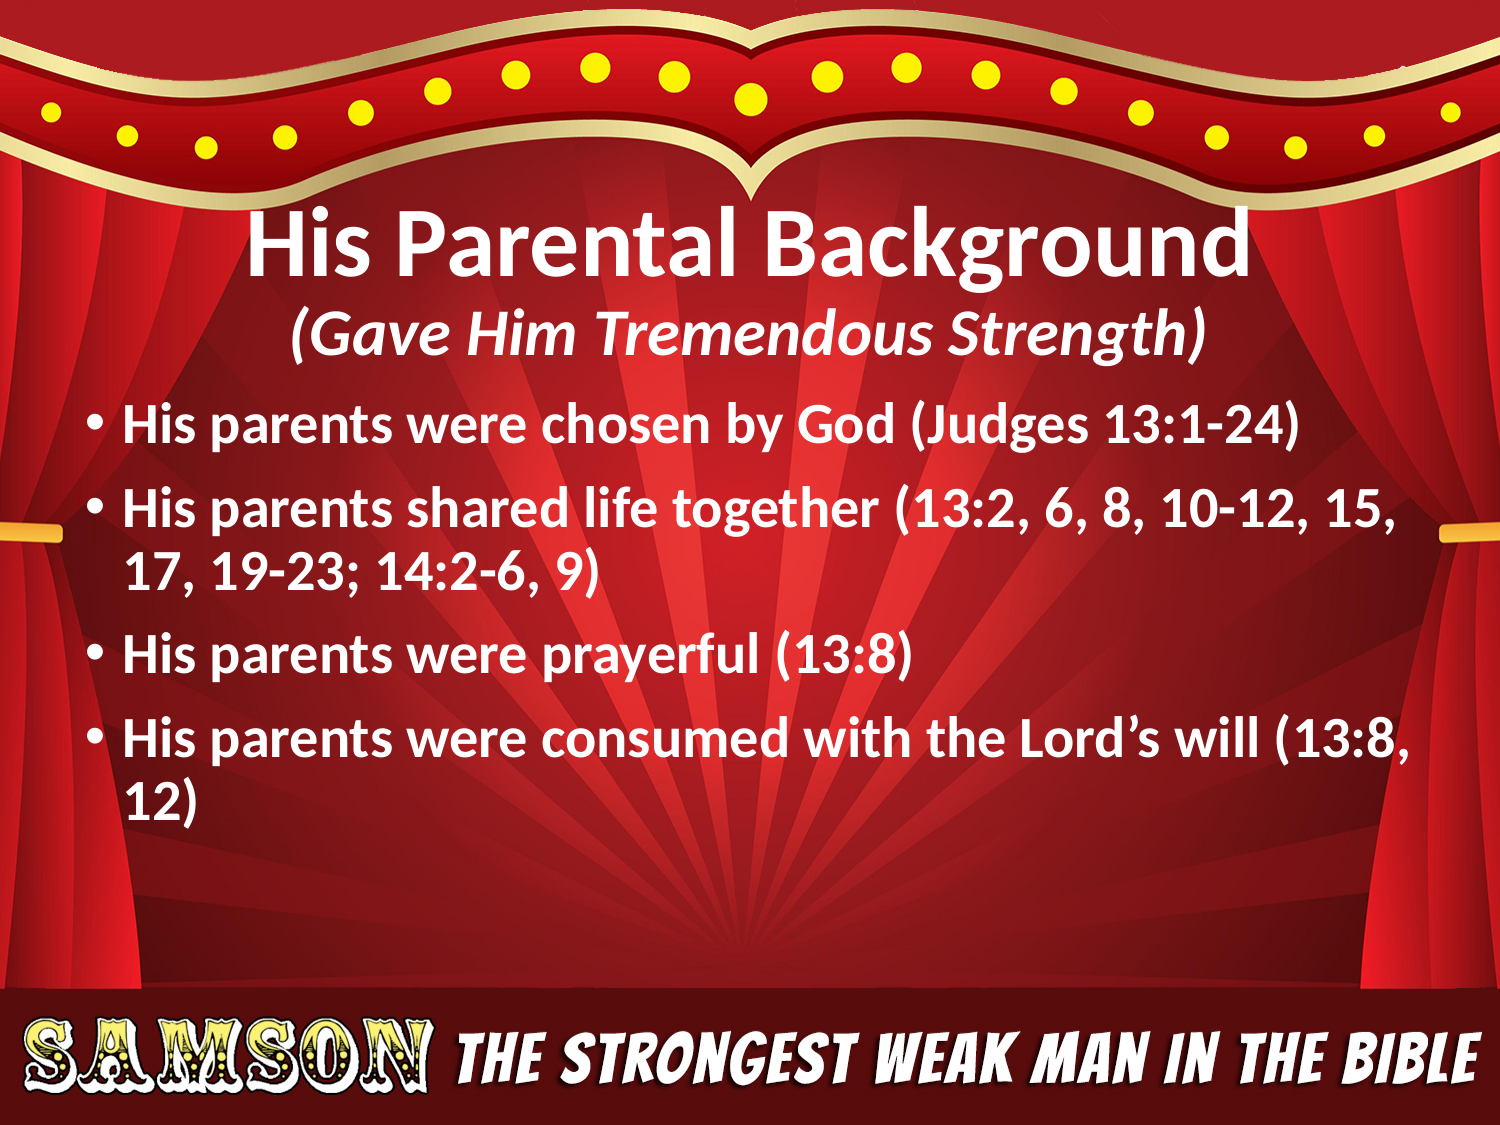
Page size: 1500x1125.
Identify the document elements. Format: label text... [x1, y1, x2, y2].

title His Parental Background [103, 185, 1397, 275]
picture [0, 0, 1500, 1125]
text_box (Gave Him Tremendous Strength) [102, 275, 1397, 394]
list His parents were chosen by God (Judges 13:1-24) His parents shared life together (13:2, 6, 8, 10-12, 15, 17, 19-23; 14:2-6, 9) His parents were prayerful (13:8) His parents were consumed with the Lord’s will (13:8, 12) [69, 385, 1428, 995]
